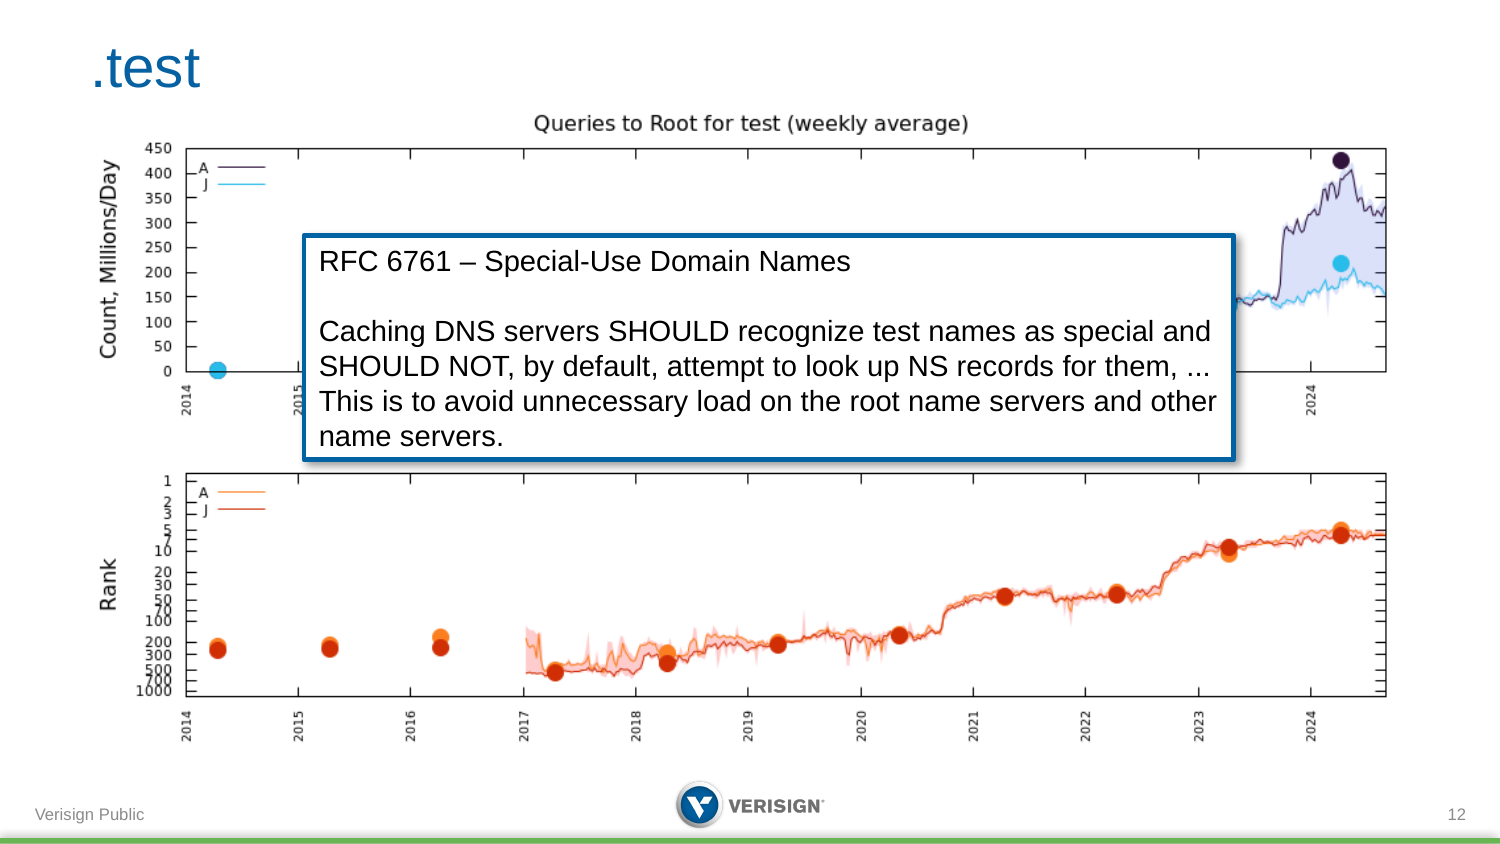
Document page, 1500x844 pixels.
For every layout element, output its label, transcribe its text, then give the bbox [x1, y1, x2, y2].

slide_number 12 [1422, 804, 1482, 823]
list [74, 98, 1426, 774]
title .test [75, 30, 1425, 97]
picture [668, 774, 832, 838]
